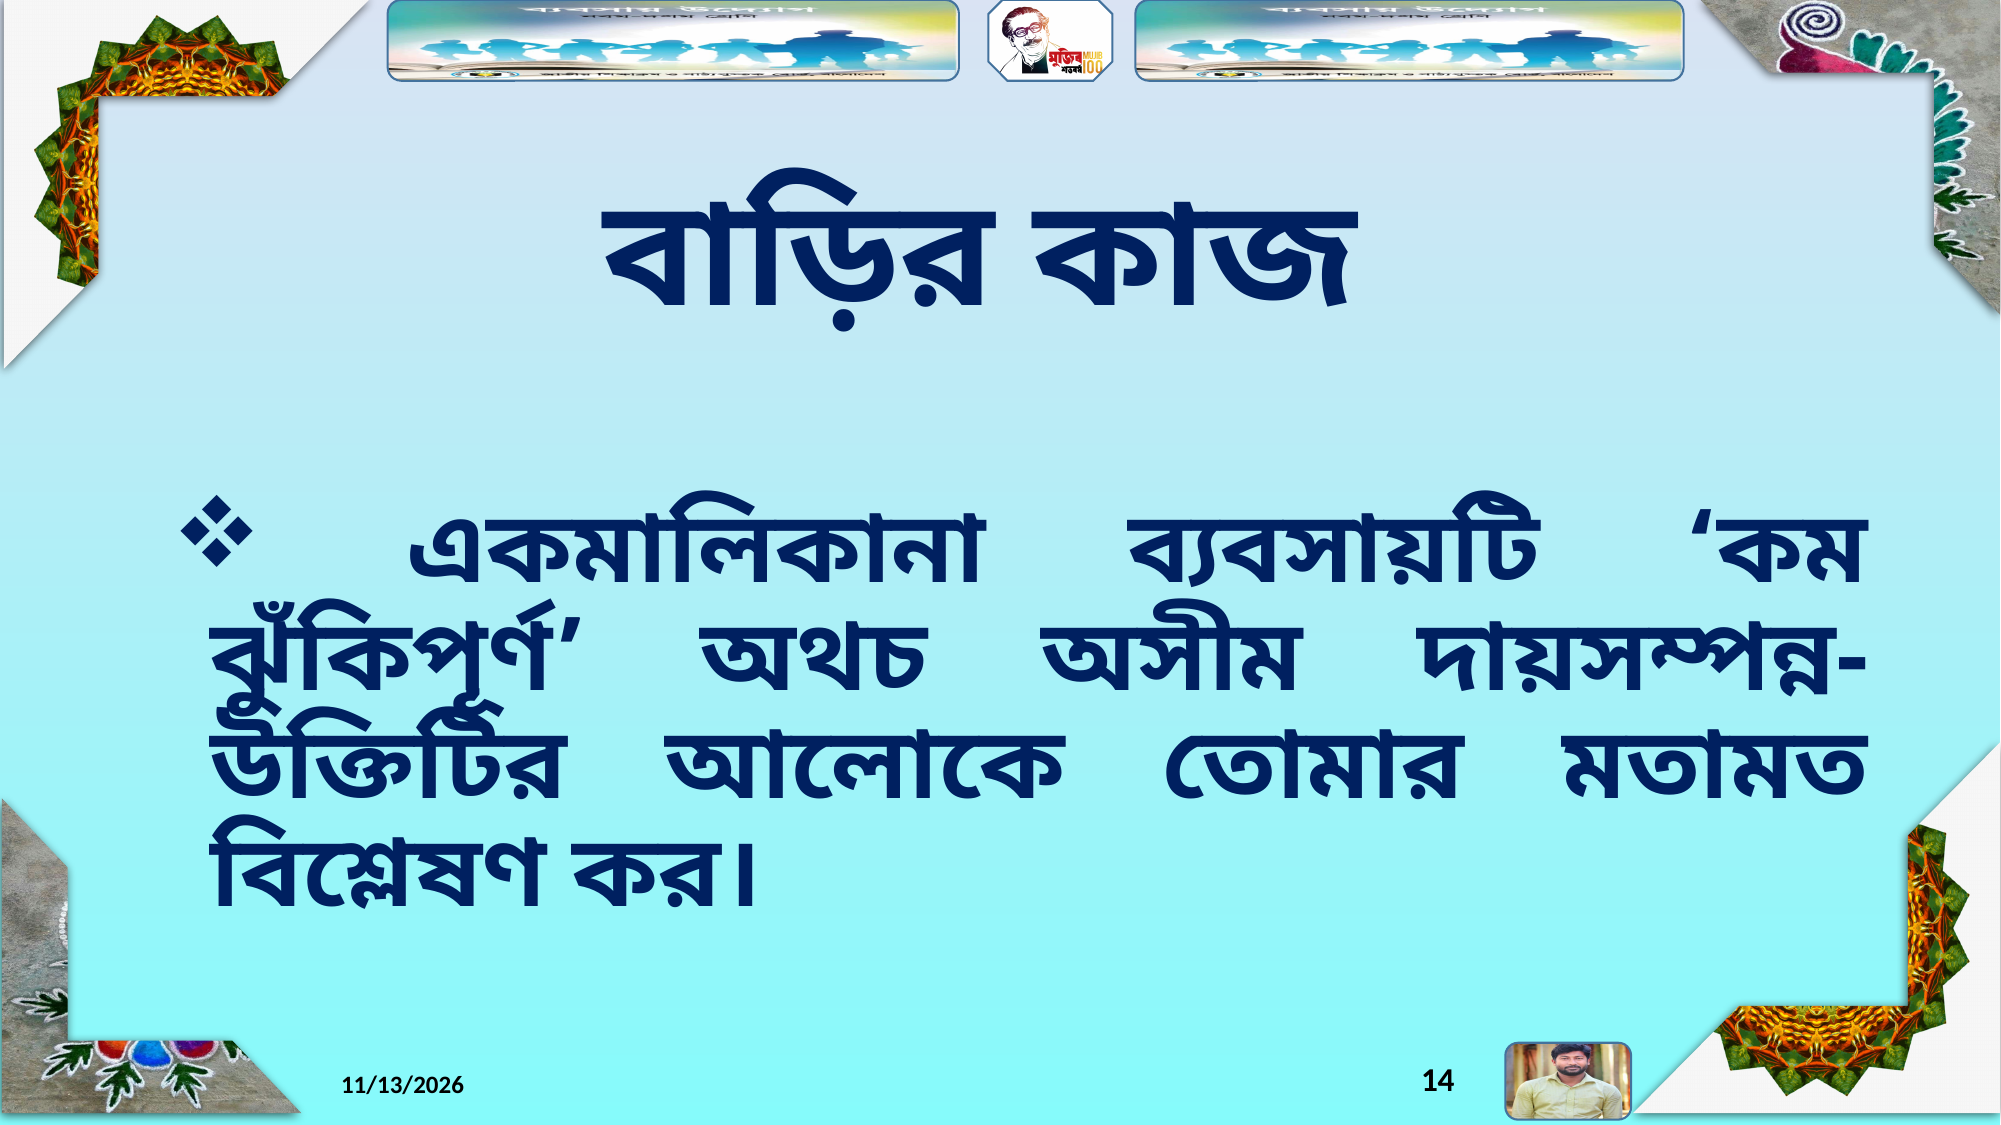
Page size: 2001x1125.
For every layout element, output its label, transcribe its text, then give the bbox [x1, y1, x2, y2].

picture [1633, 742, 2000, 1114]
list একমালিকানা ব্যবসায়টি ‘কম ঝুঁকিপূর্ণ’ অথচ অসীম দায়সম্পন্ন- উক্তিটির আলোকে তোমার মতামত বিশ্লেষণ কর। [157, 488, 1883, 835]
picture [389, 1, 957, 79]
picture [990, 1, 1111, 79]
slide_number 14 [1389, 1042, 1487, 1114]
picture [1, 798, 302, 1114]
picture [1137, 1, 1682, 79]
picture [1700, 0, 2001, 315]
picture [1507, 1044, 1630, 1118]
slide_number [325, 1053, 486, 1114]
picture [3, 0, 369, 369]
title বাড়ির কাজ [137, 168, 1863, 330]
